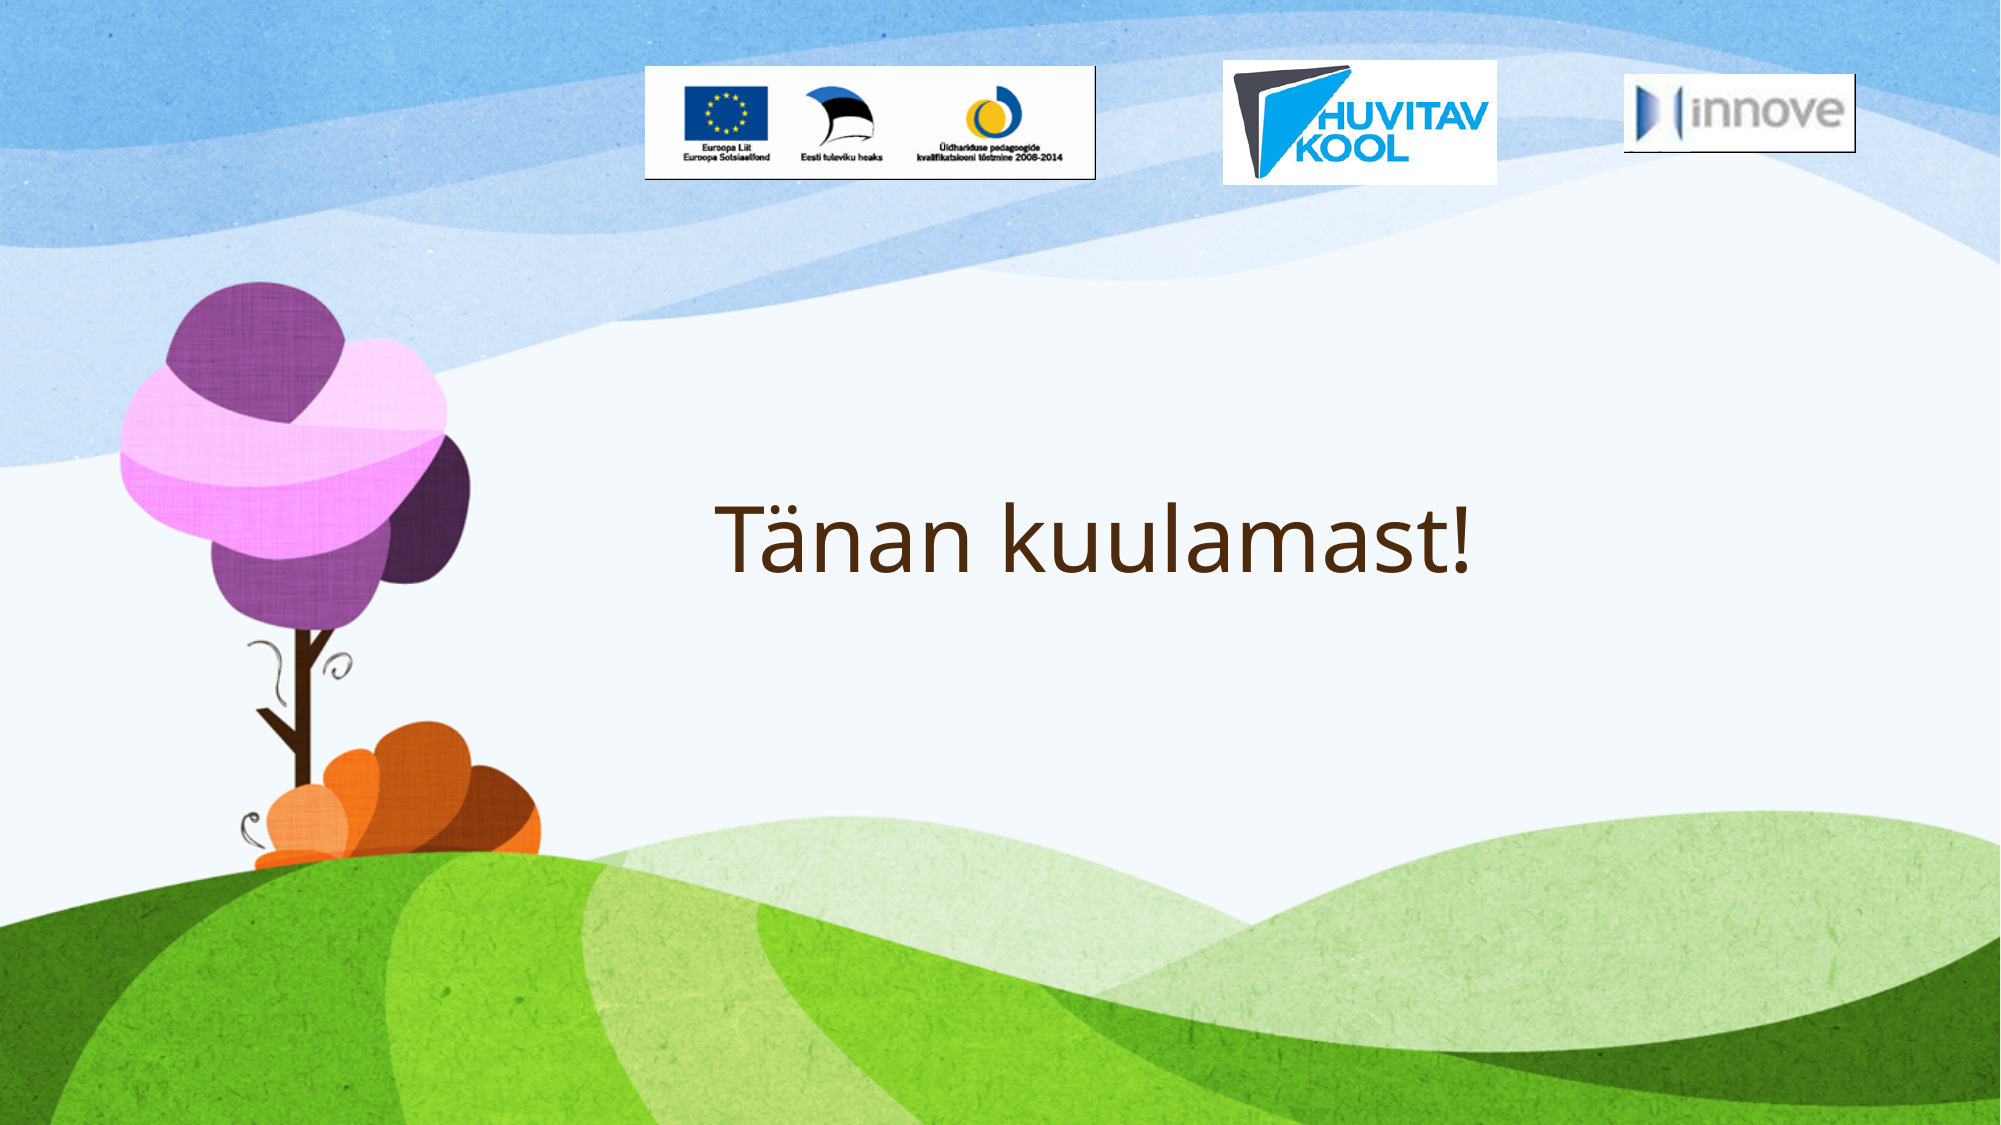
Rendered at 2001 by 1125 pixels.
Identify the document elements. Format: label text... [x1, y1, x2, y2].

title Tänan kuulamast! [699, 299, 1825, 600]
picture [0, 0, 2001, 1125]
